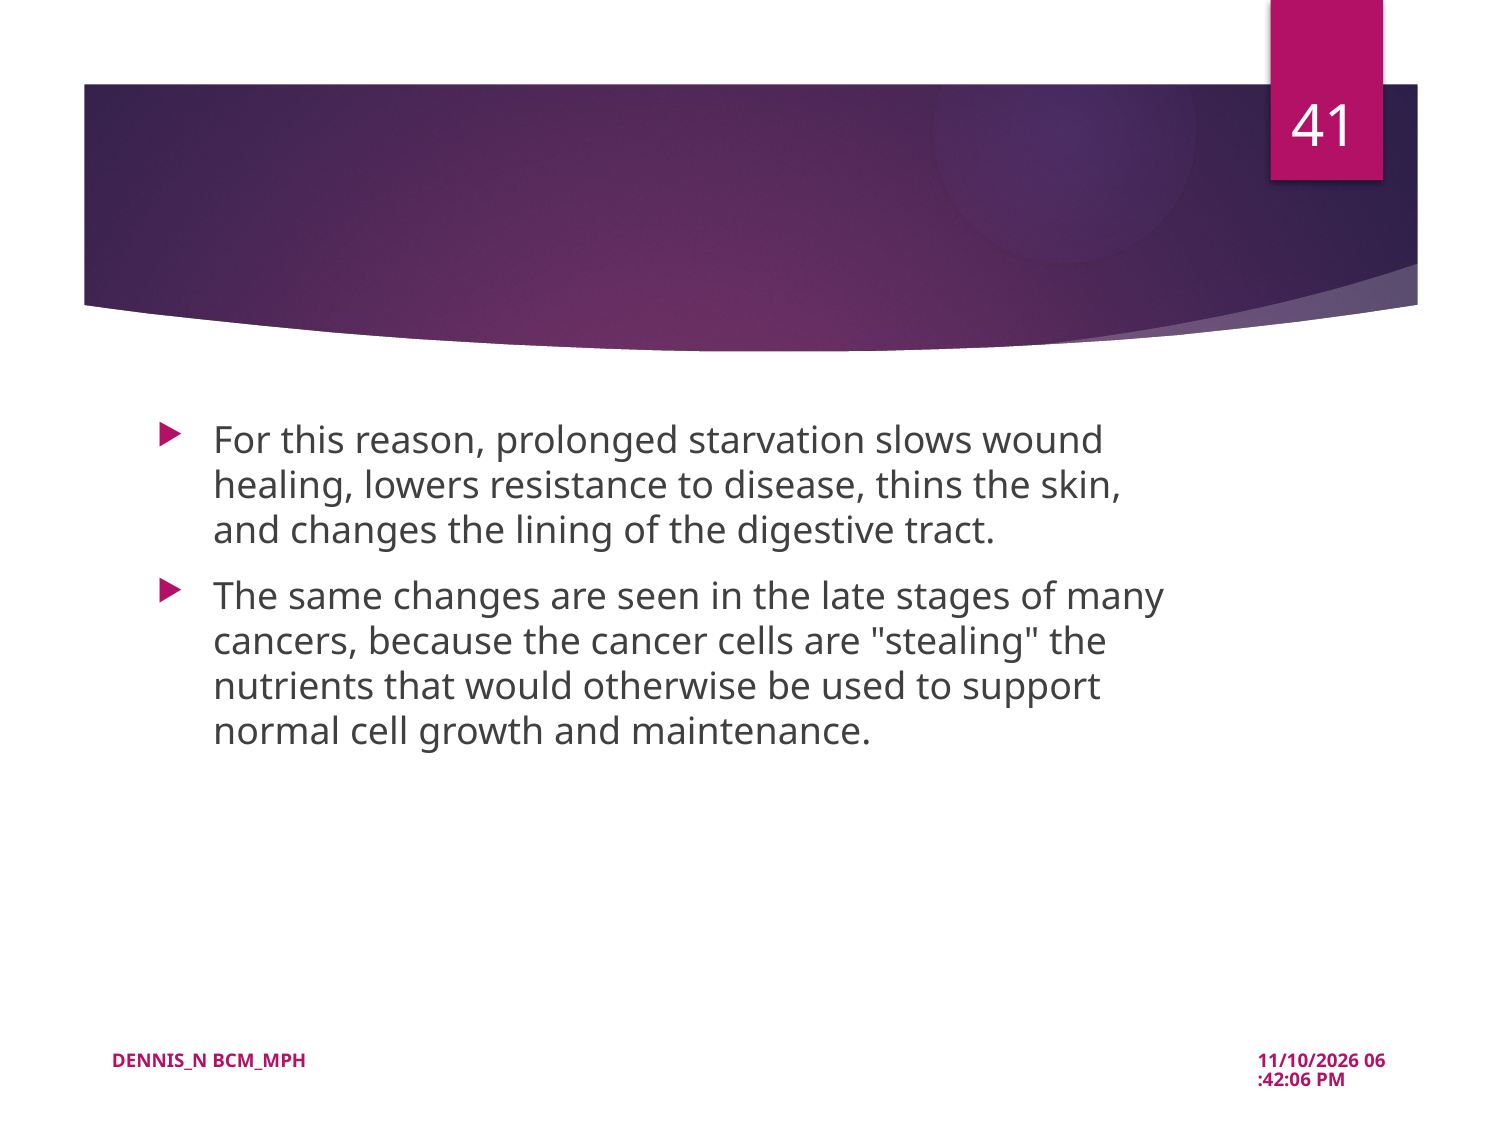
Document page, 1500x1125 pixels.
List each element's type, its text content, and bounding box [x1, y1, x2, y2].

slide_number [1242, 1044, 1405, 1082]
list For this reason, prolonged starvation slows wound healing, lowers resistance to disease, thins the skin, and changes the lining of the digestive tract. The same changes are seen in the late stages of many cancers, because the cancer cells are "stealing" the nutrients that would otherwise be used to support normal cell growth and maintenance. [141, 408, 1183, 988]
slide_number 41 [1259, 48, 1390, 175]
footer DENNIS_N BCM_MPH [96, 1044, 731, 1082]
